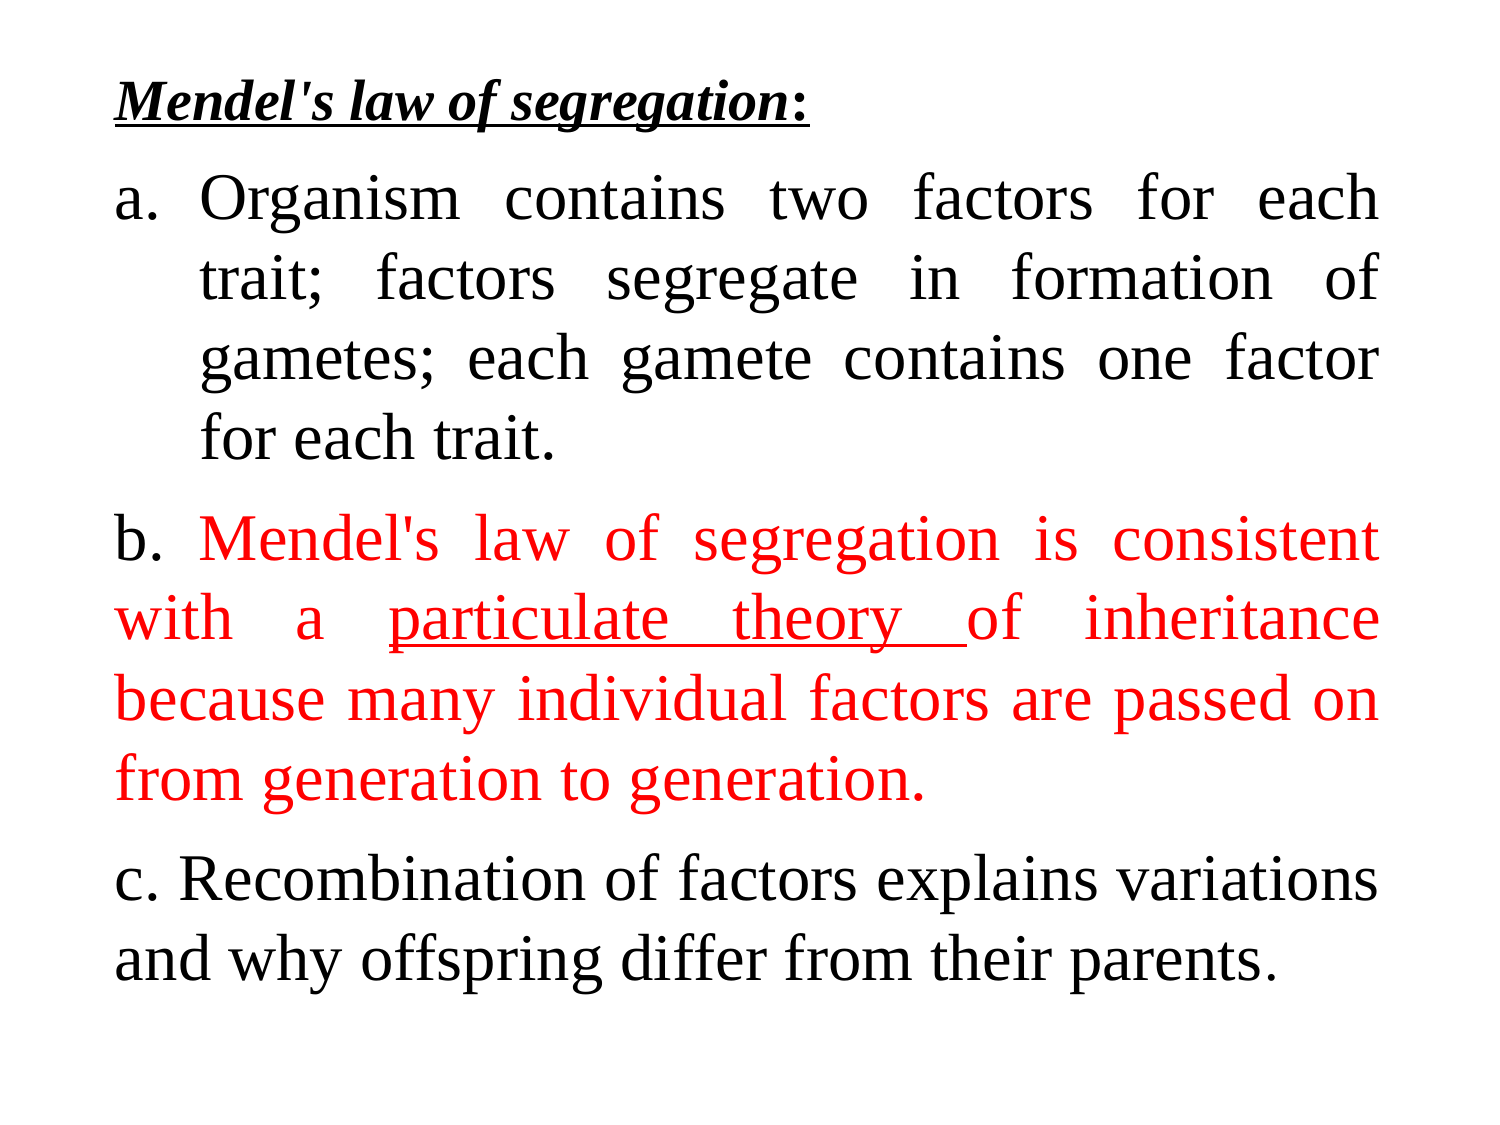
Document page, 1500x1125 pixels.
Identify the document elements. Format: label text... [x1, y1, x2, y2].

text_box Mendel's law of segregation: Organism contains two factors for each trait; factors segregate in formation of gametes; each gamete contains one factor for each trait. b. Mendel's law of segregation is consistent with a particulate theory of inheritance because many individual factors are passed on from generation to generation. c. Recombination of factors explains variations and why offspring differ from their parents. [100, 54, 1400, 1102]
